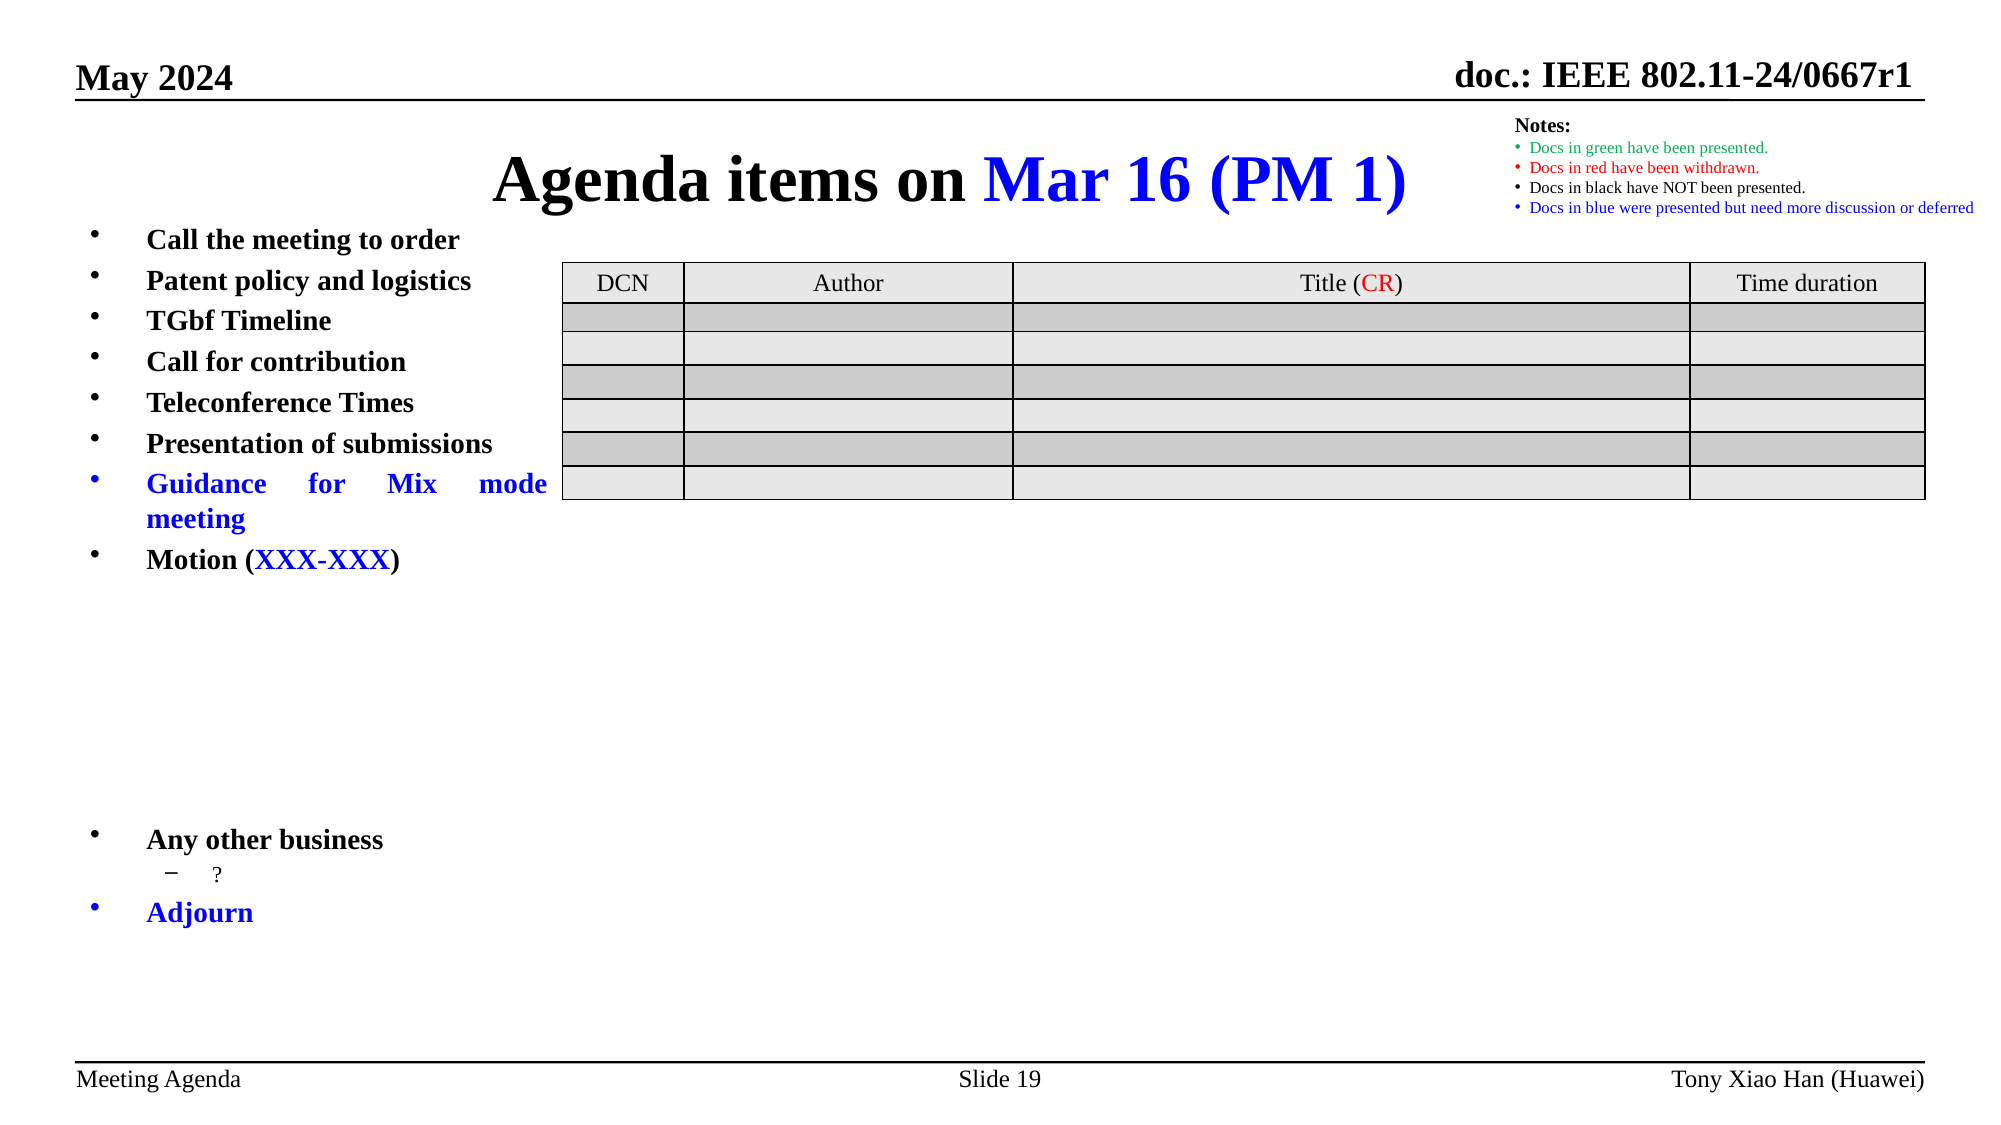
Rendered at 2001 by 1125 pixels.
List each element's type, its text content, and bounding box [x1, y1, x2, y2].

table_header Author [685, 263, 1012, 302]
table_cell [563, 332, 683, 364]
table_cell [563, 400, 683, 431]
table_cell [1014, 433, 1689, 465]
table_cell [1691, 433, 1924, 465]
table_cell [1014, 467, 1689, 499]
table_cell [563, 467, 683, 499]
table_cell [1691, 304, 1924, 331]
table_cell [563, 366, 683, 398]
table_cell [685, 400, 1012, 431]
table_cell [685, 332, 1012, 364]
table_cell [1014, 400, 1689, 431]
table_cell [1691, 332, 1924, 364]
table_cell [1014, 332, 1689, 364]
text_box Agenda items on Mar 16 (PM 1) [262, 87, 1638, 262]
table_cell [685, 467, 1012, 499]
table_cell [563, 304, 683, 331]
table_header Title (CR) [1014, 263, 1689, 302]
table_cell [1691, 366, 1924, 398]
table_header DCN [563, 263, 683, 302]
table_cell [1014, 366, 1689, 398]
table_cell [1691, 467, 1924, 499]
table_cell [1014, 304, 1689, 331]
table_cell [563, 433, 683, 465]
table_cell [1691, 400, 1924, 431]
text_box Call the meeting to order Patent policy and logistics TGbf Timeline Call for contribution Teleconference Times Presentation of submissions Guidance for Mix mode meeting Motion (XXX-XXX) Any other business ? Adjourn [75, 212, 563, 1058]
table_cell [685, 304, 1012, 331]
table_header Time duration [1691, 263, 1924, 302]
table_cell [685, 366, 1012, 398]
text_box Notes: Docs in green have been presented. Docs in red have been withdrawn. Docs in black have NOT been presented. Docs in blue were presented but need more discussion or deferred [1500, 104, 2000, 246]
table_cell [685, 433, 1012, 465]
